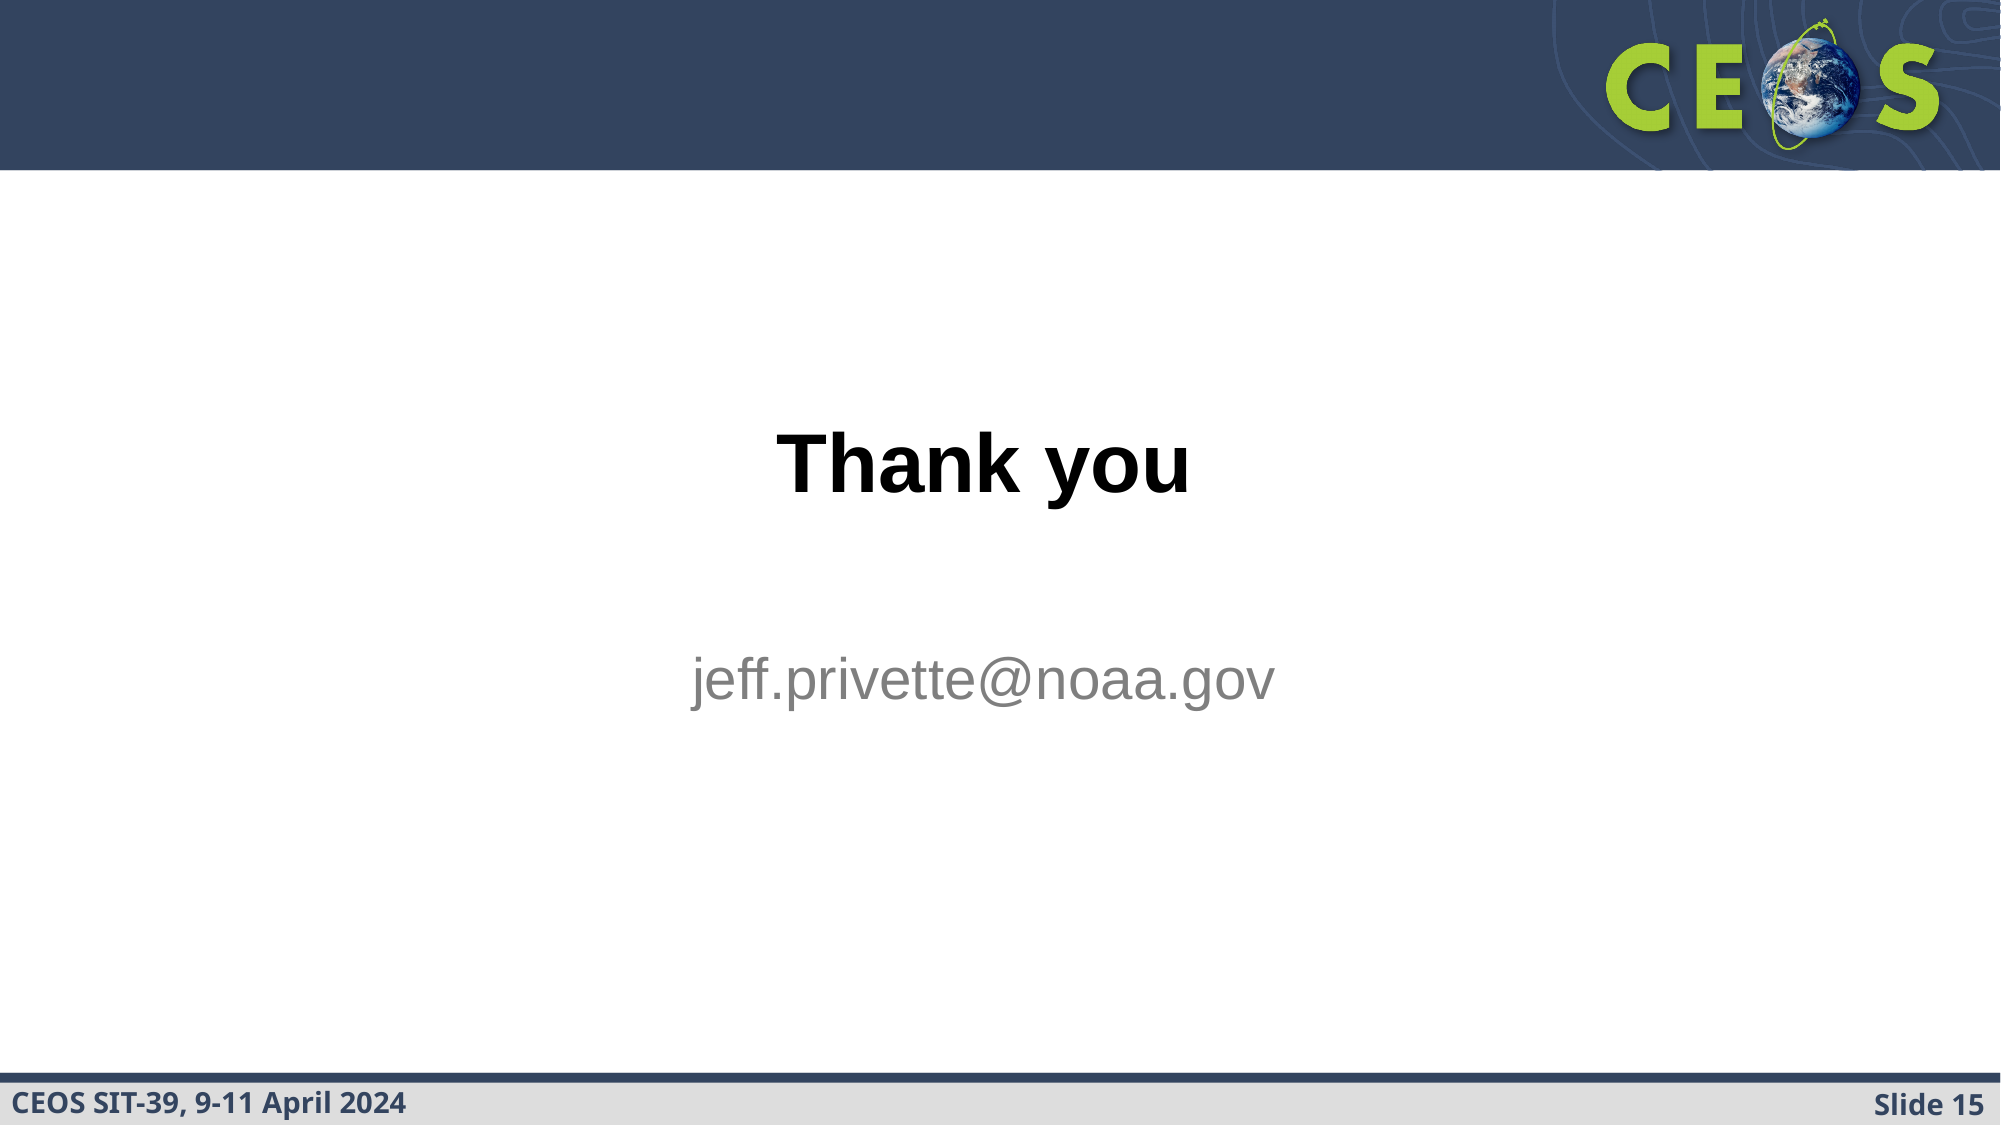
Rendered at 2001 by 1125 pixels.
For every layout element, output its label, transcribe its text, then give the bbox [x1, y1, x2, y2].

list Thank you jeff.privette@noaa.gov [37, 386, 1924, 1125]
picture [1606, 18, 1939, 150]
